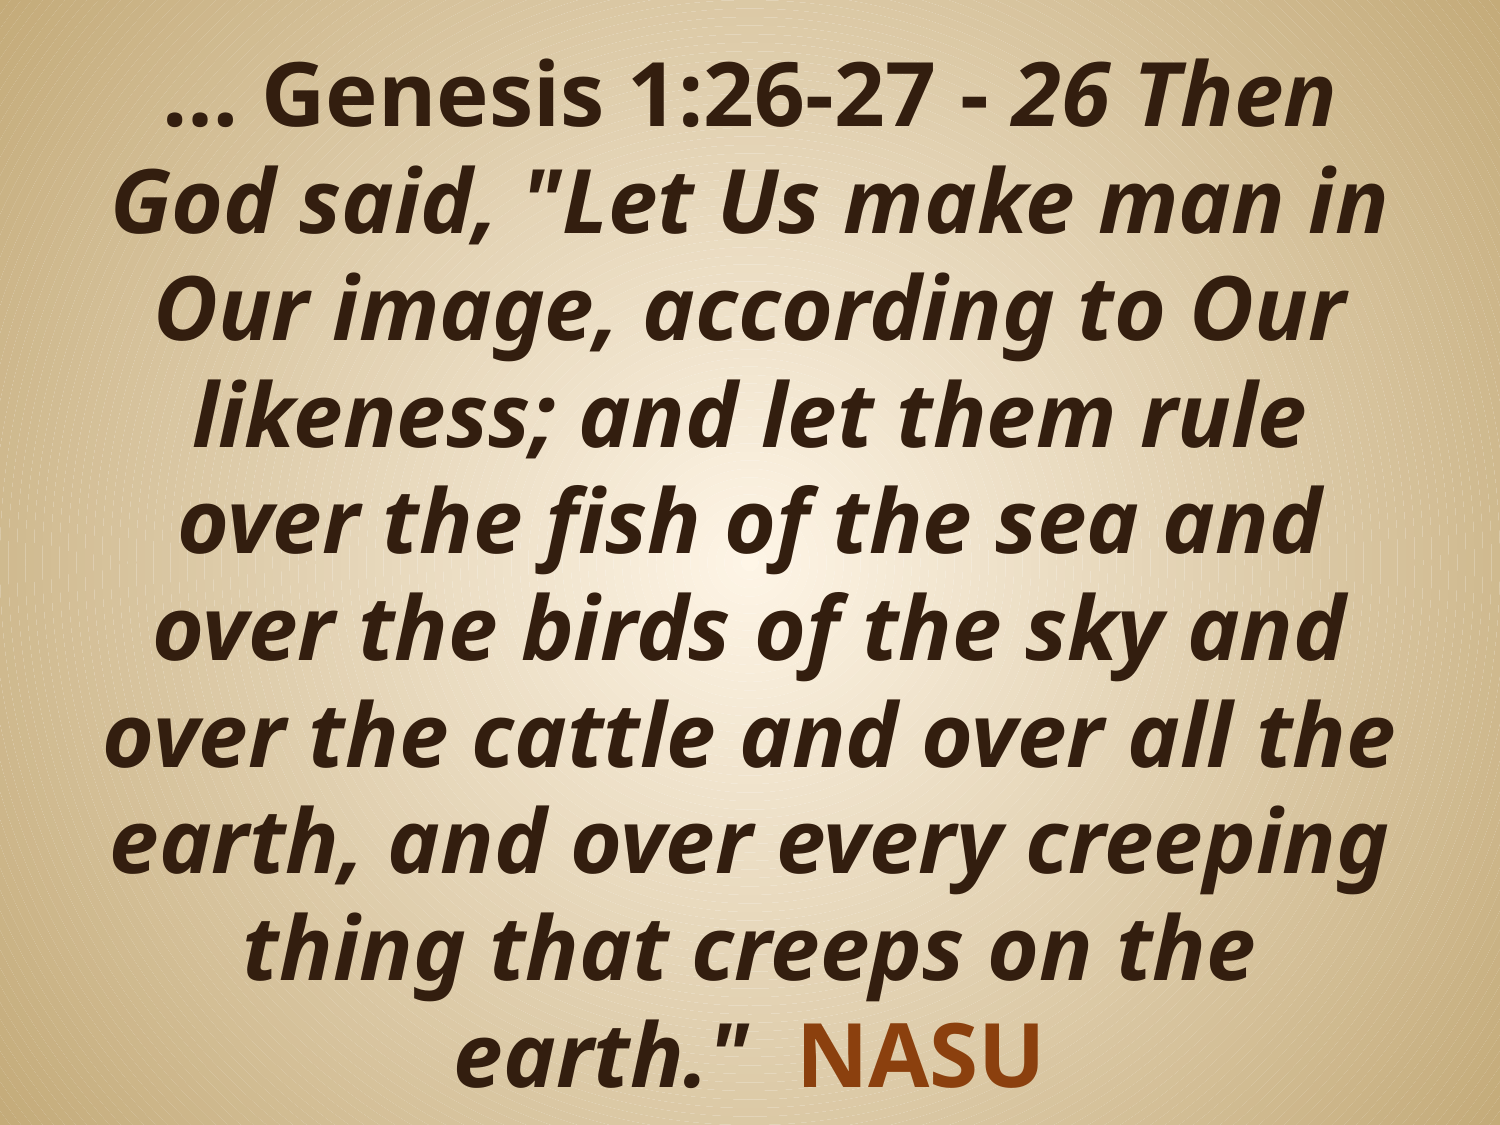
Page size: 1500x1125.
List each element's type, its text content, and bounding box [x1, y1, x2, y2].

title … Genesis 1:26-27 - 26 Then God said, "Let Us make man in Our image, according to Our likeness; and let them rule over the fish of the sea and over the birds of the sky and over the cattle and over all the earth, and over every creeping thing that creeps on the earth." NASU [75, 24, 1425, 1113]
